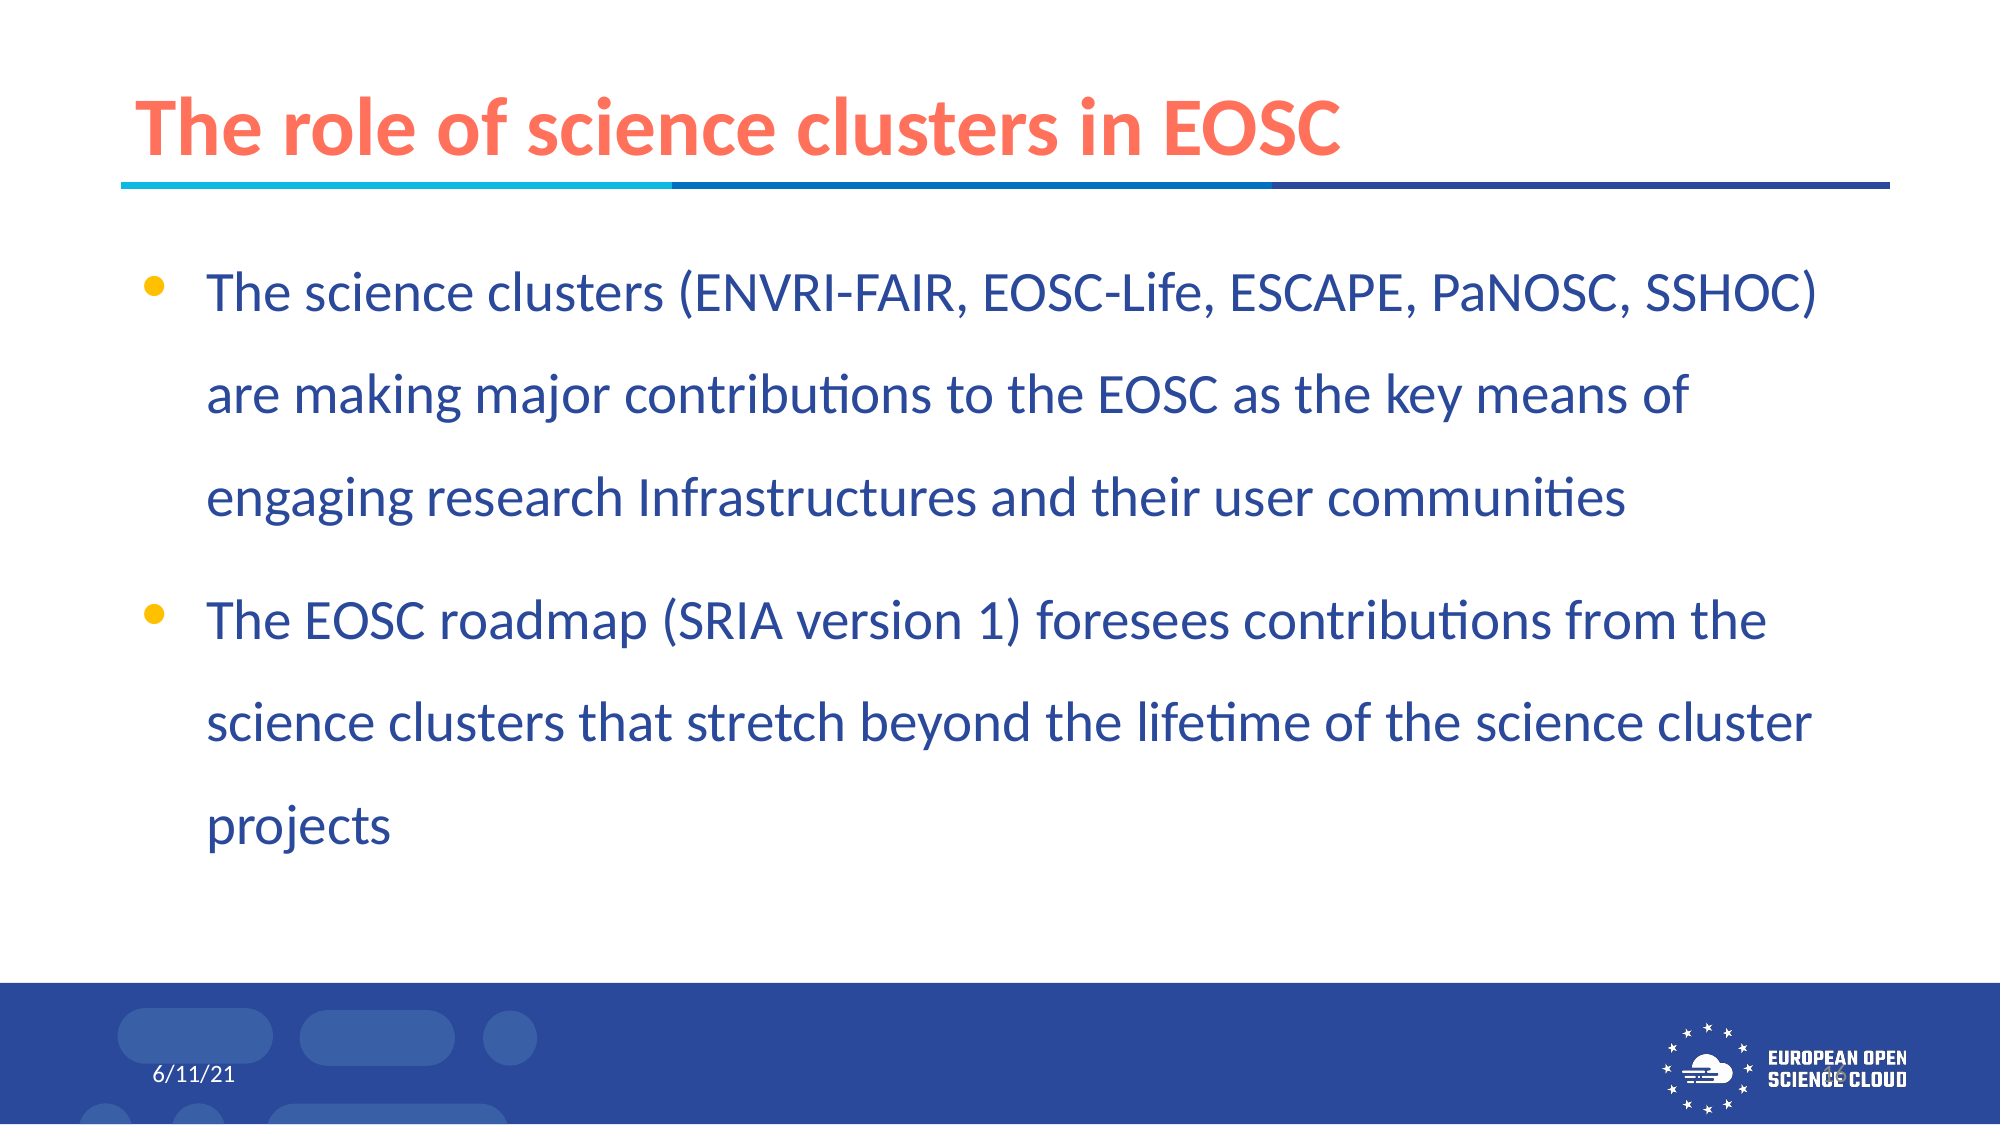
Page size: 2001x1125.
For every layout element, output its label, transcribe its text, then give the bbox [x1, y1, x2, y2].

title The role of science clusters in EOSC [120, 35, 1863, 181]
slide_number 16 [1412, 1042, 1863, 1103]
list The science clusters (ENVRI-FAIR, EOSC-Life, ESCAPE, PaNOSC, SSHOC) are making major contributions to the EOSC as the key means of engaging research Infrastructures and their user communities The EOSC roadmap (SRIA version 1) foresees contributions from the science clusters that stretch beyond the lifetime of the science cluster projects [117, 212, 1860, 963]
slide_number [137, 1042, 588, 1103]
picture [1661, 1022, 1906, 1115]
